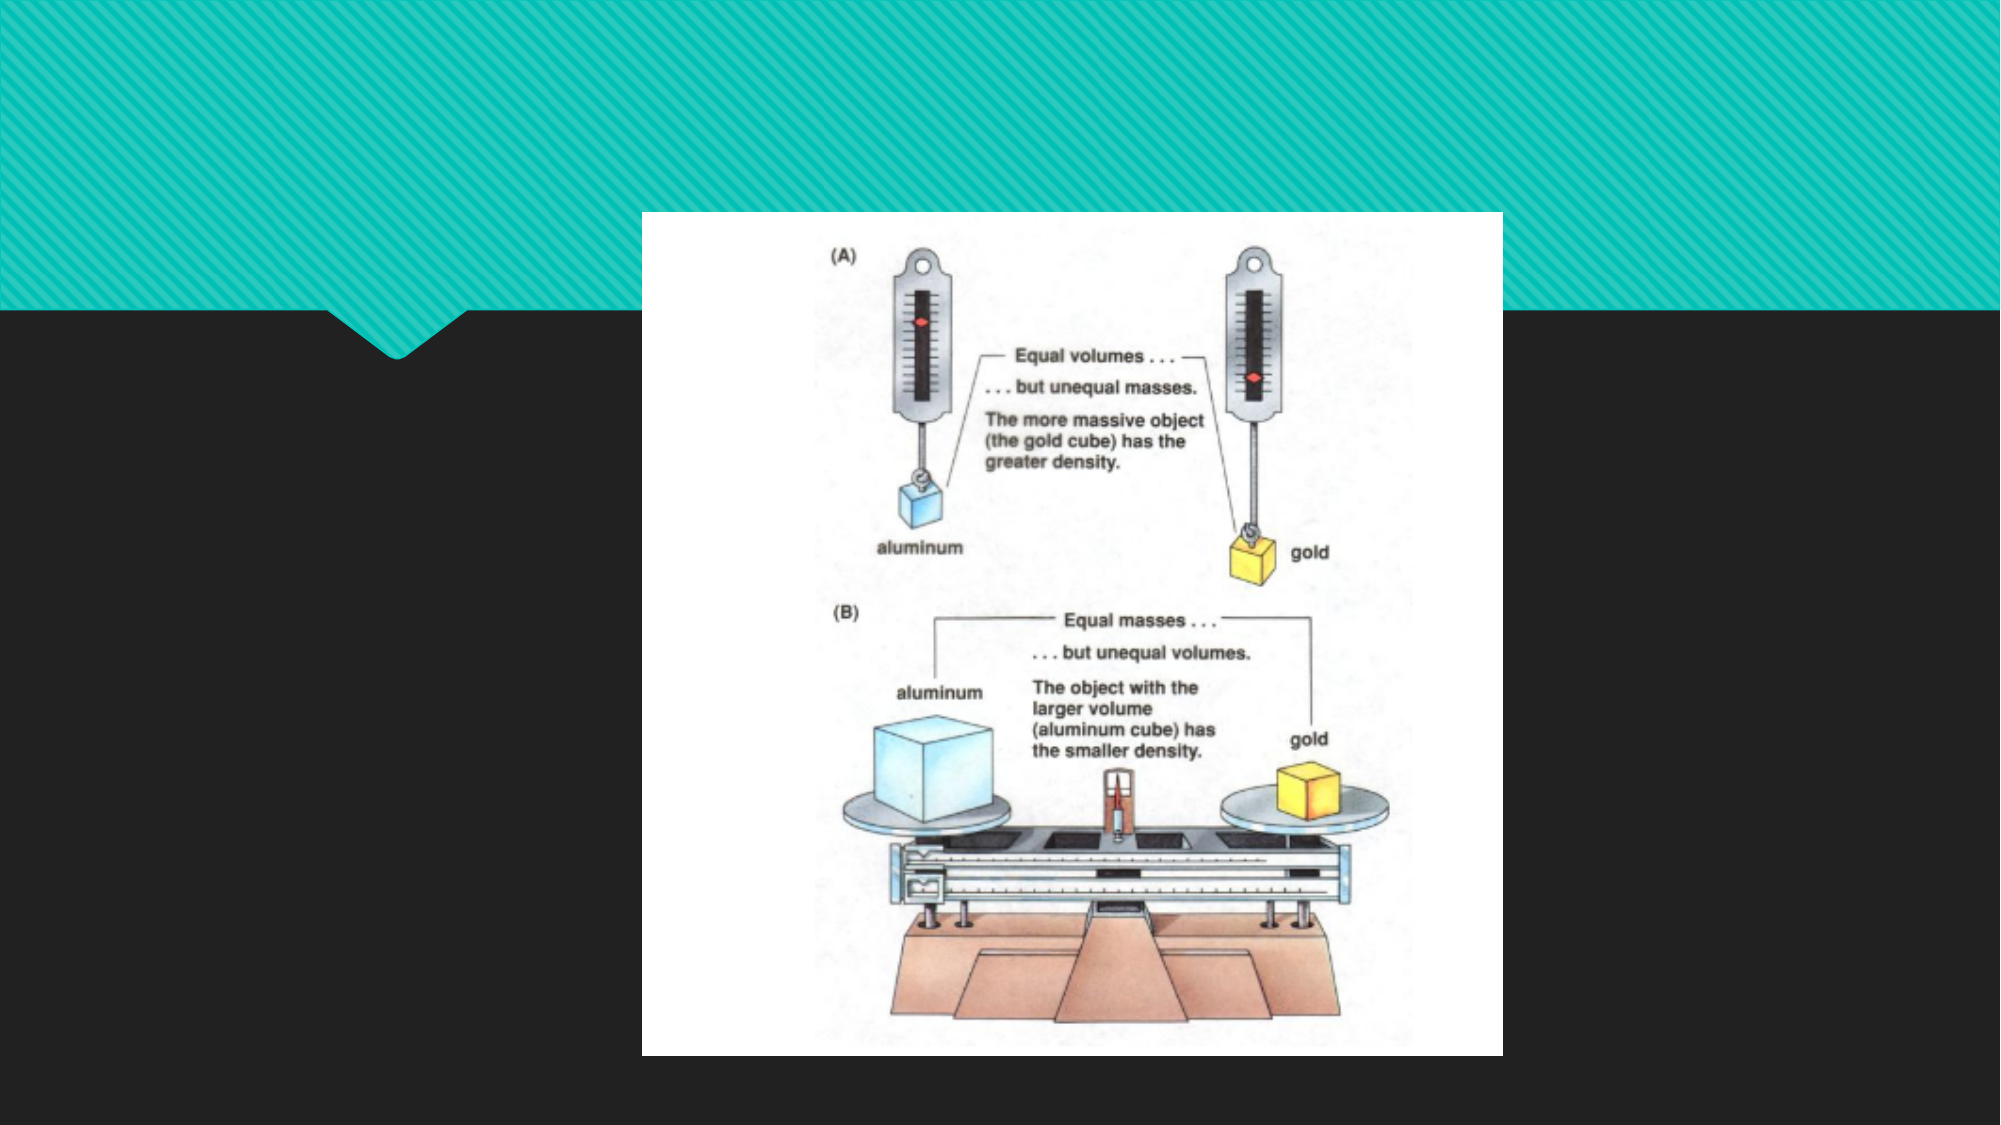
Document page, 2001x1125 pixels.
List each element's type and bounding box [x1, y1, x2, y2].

picture [642, 212, 1503, 1056]
